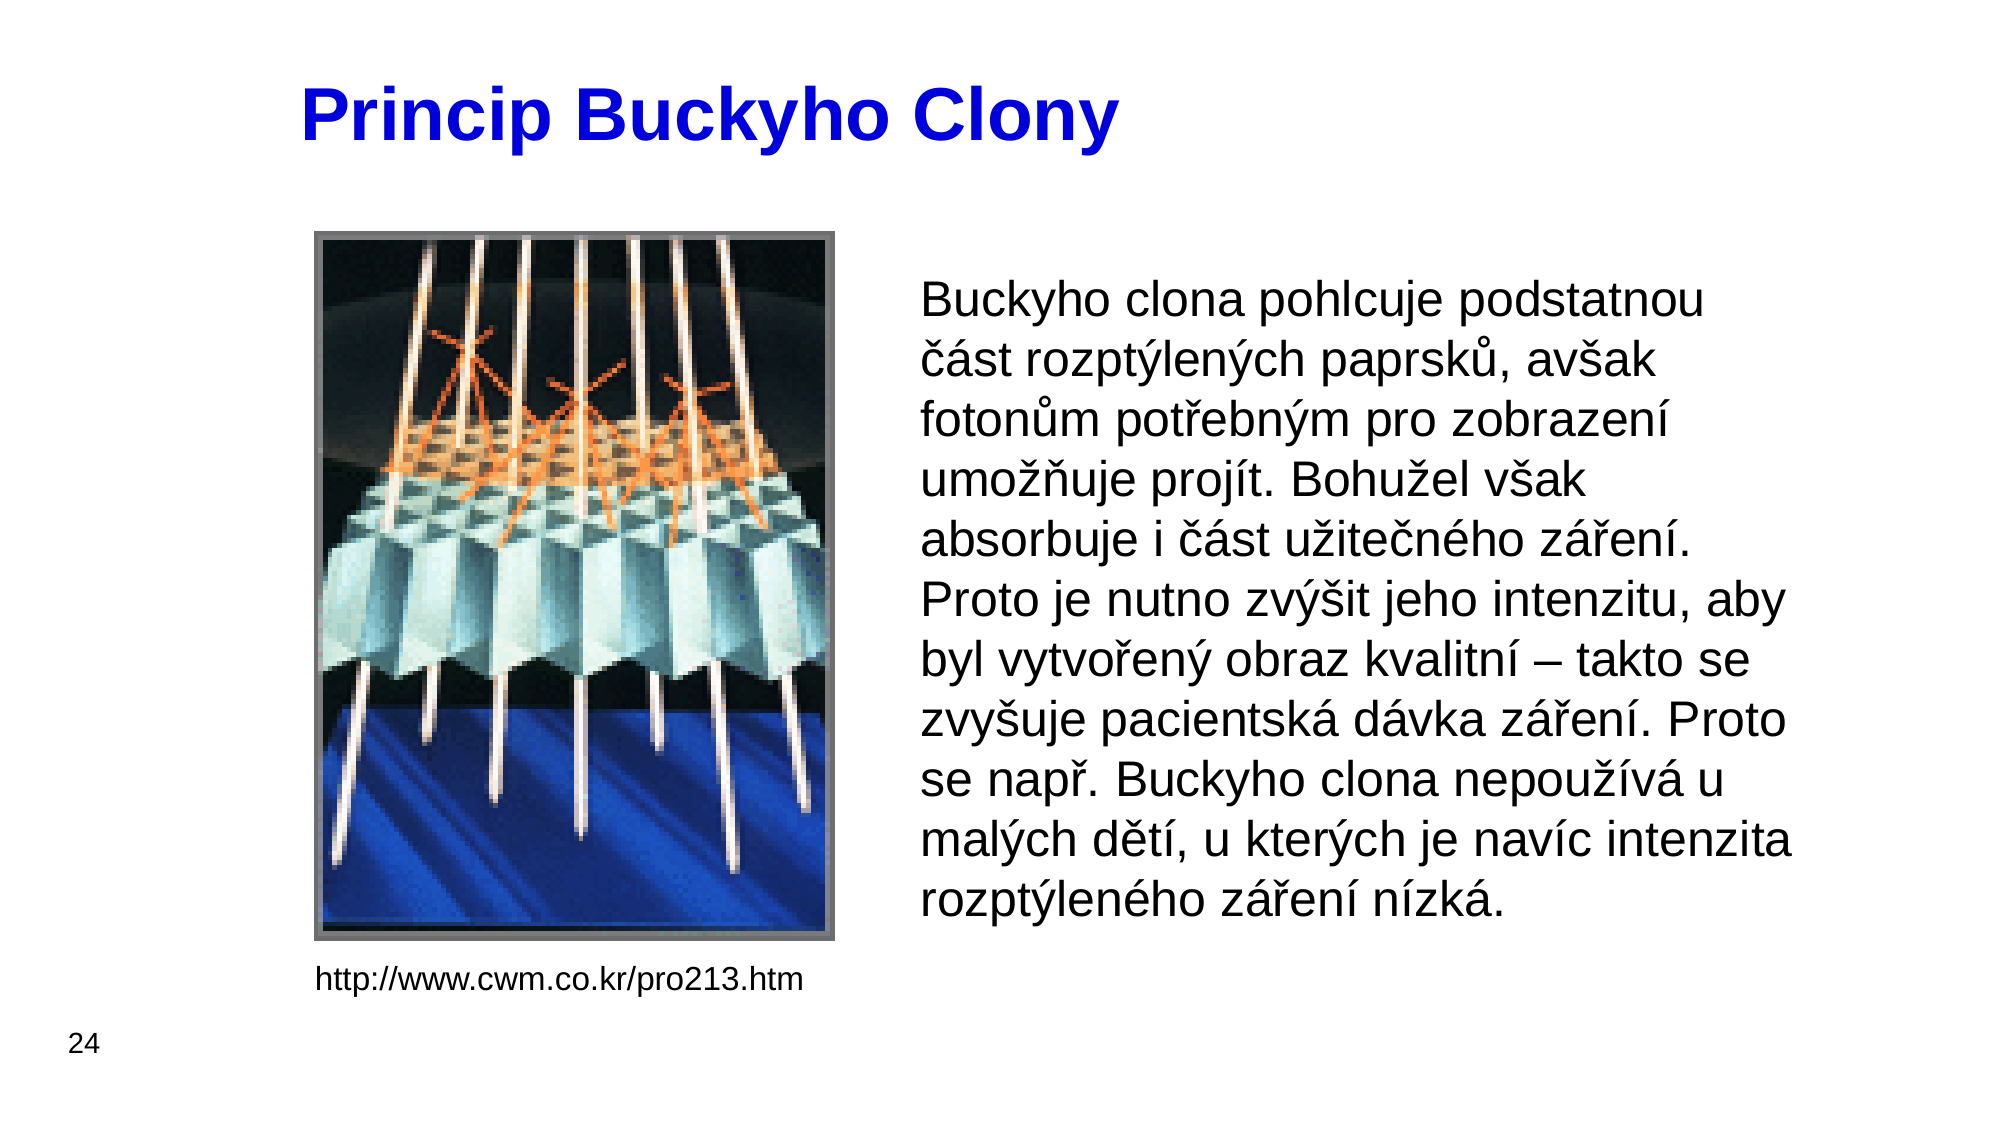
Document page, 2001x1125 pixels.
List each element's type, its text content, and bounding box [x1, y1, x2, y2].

title Princip Buckyho Clony [300, 72, 1212, 147]
text_box http://www.cwm.co.kr/pro213.htm [299, 949, 856, 1005]
text_box Buckyho clona pohlcuje podstatnou část rozptýlených paprsků, avšak fotonům potřebným pro zobrazení umožňuje projít. Bohužel však absorbuje i část užitečného záření. Proto je nutno zvýšit jeho intenzitu, aby byl vytvořený obraz kvalitní – takto se zvyšuje pacientská dávka záření. Proto se např. Buckyho clona nepoužívá u malých dětí, u kterých je navíc intenzita rozptýleného záření nízká. [905, 258, 1817, 934]
picture [314, 231, 835, 941]
slide_number 24 [67, 1021, 110, 1063]
